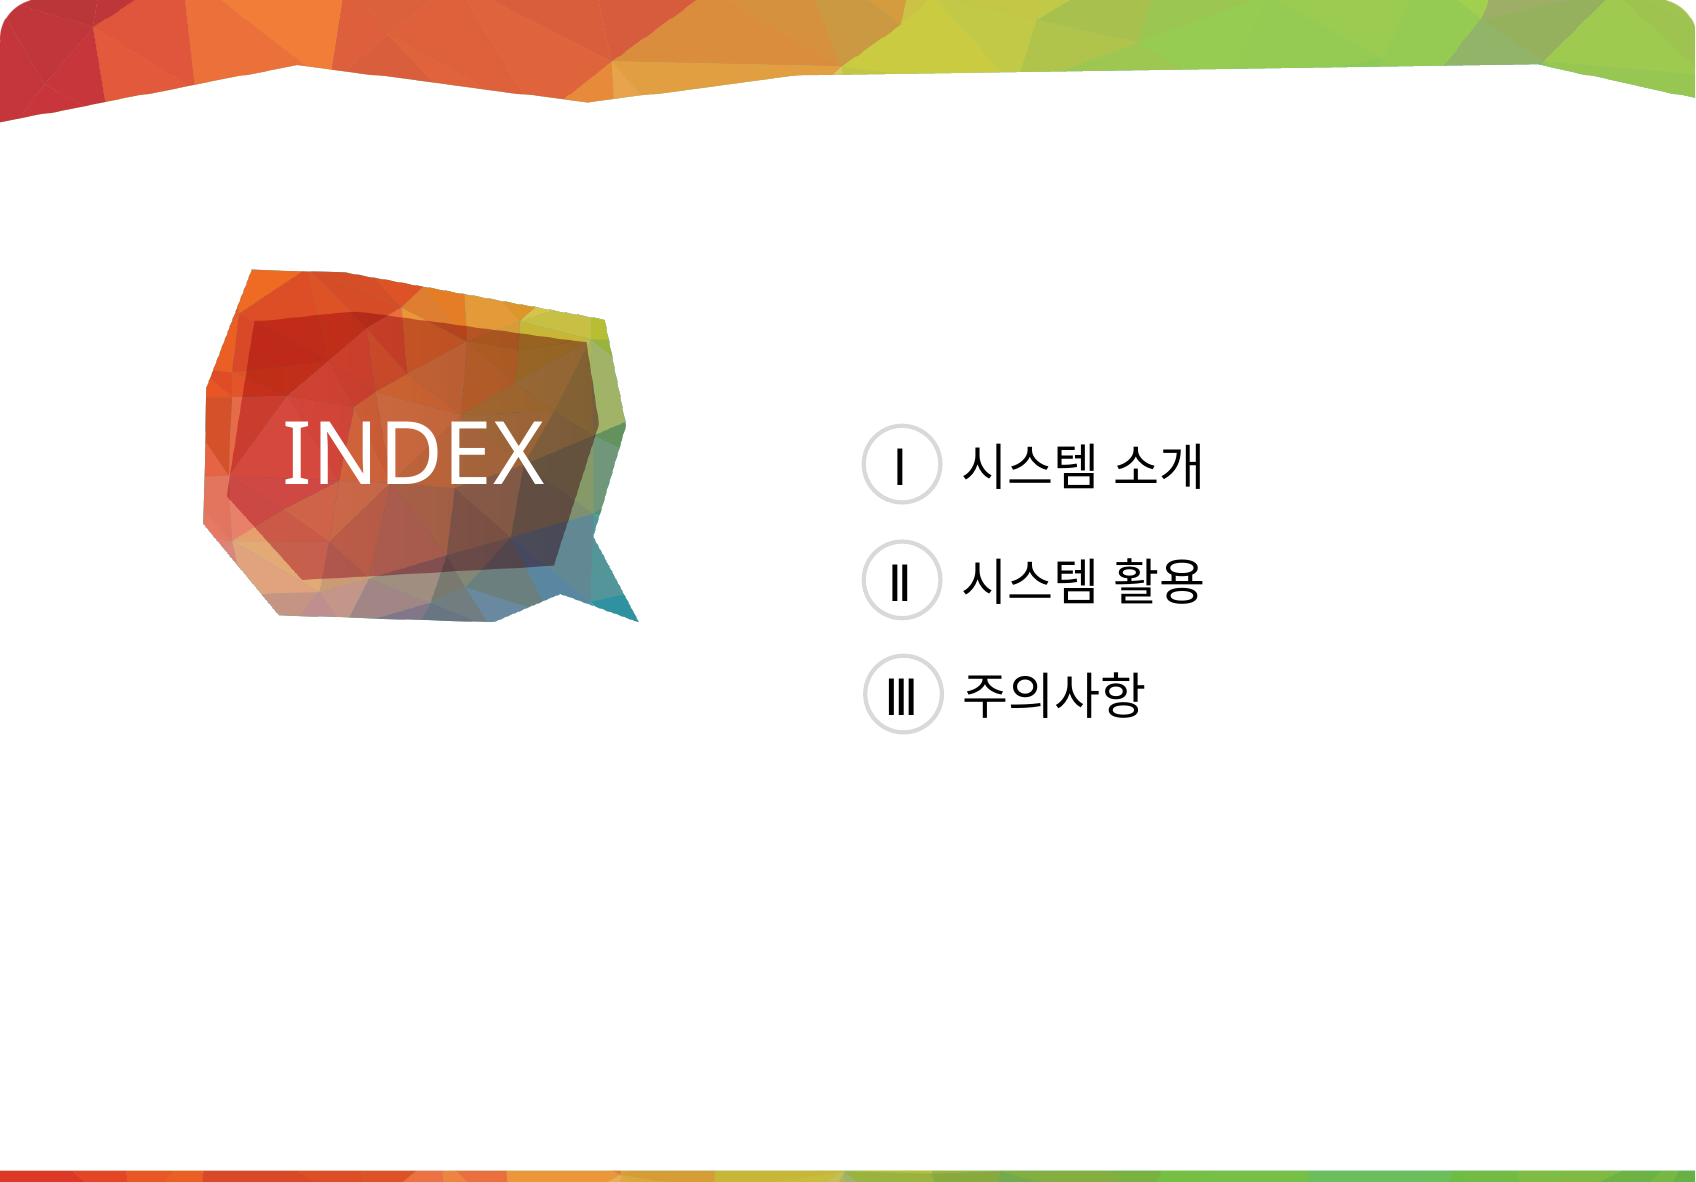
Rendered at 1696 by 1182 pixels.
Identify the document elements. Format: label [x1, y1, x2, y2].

text_box [864, 655, 1166, 735]
text_box [862, 541, 1227, 621]
picture [0, 0, 1696, 1182]
text_box [862, 425, 1227, 505]
